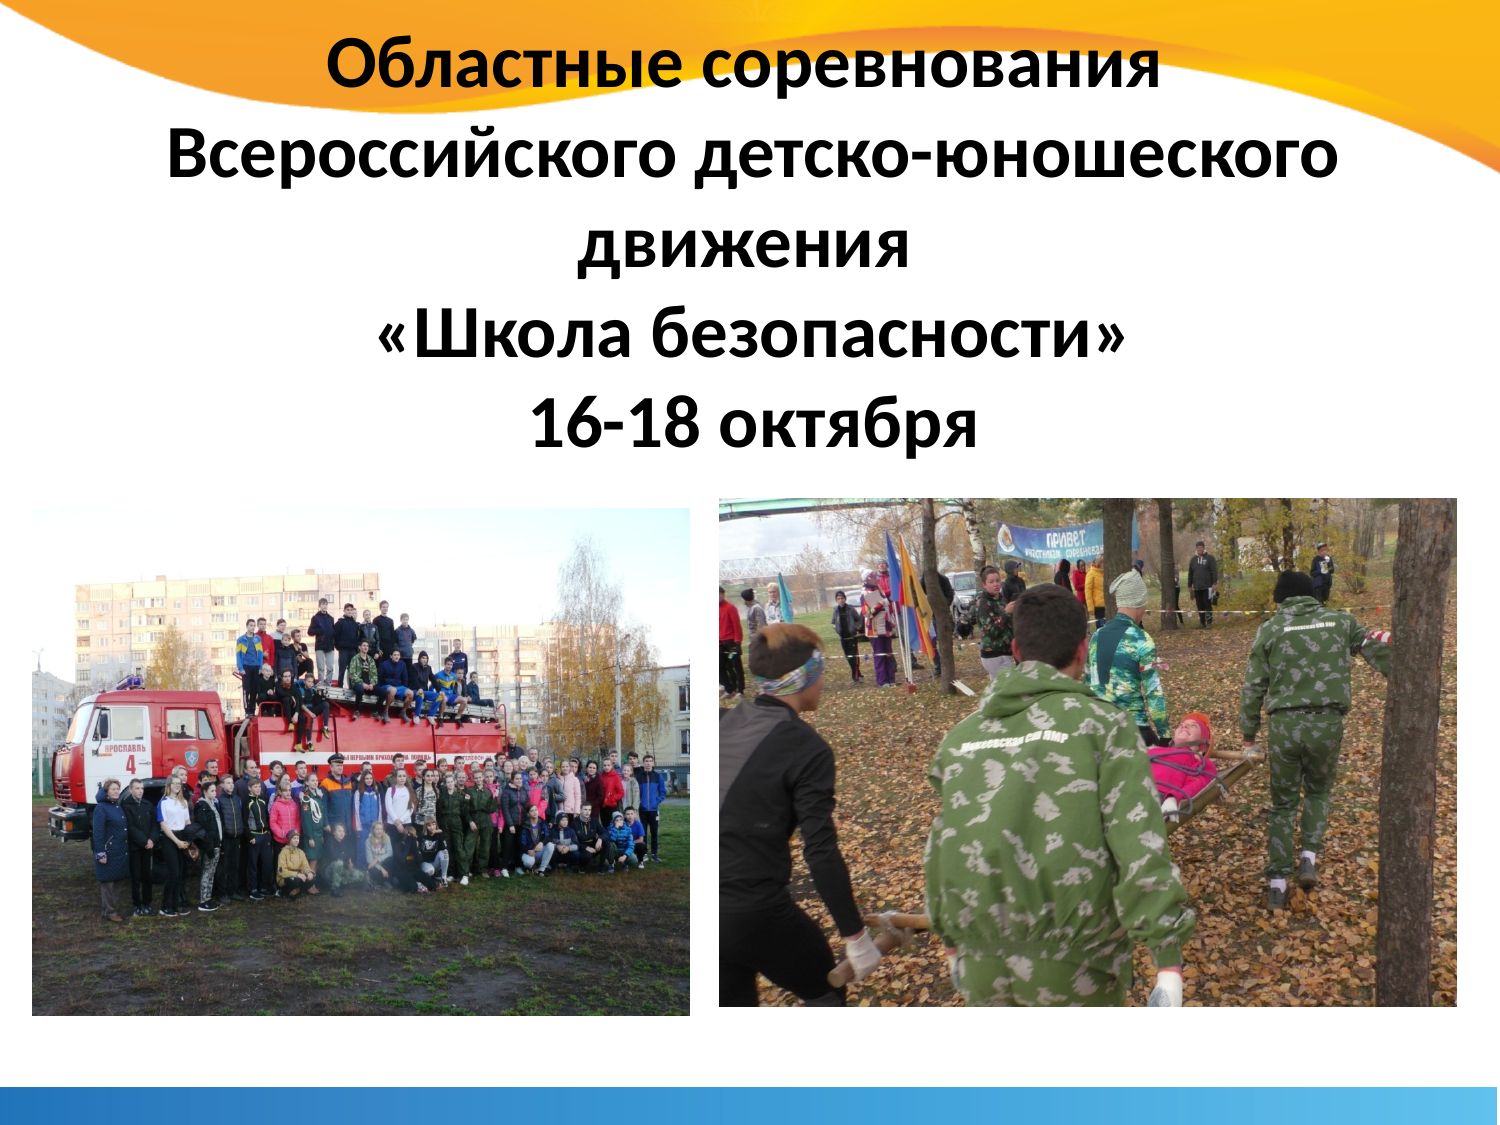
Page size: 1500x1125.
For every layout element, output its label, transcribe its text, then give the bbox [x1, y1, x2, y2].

picture [32, 508, 690, 1017]
picture [0, 1087, 1500, 1125]
picture [0, 0, 1500, 186]
title Областные соревнования Всероссийского детско-юношеского движения «Школа безопасности» 16-18 октября [78, 194, 1429, 392]
picture [719, 497, 1457, 1007]
